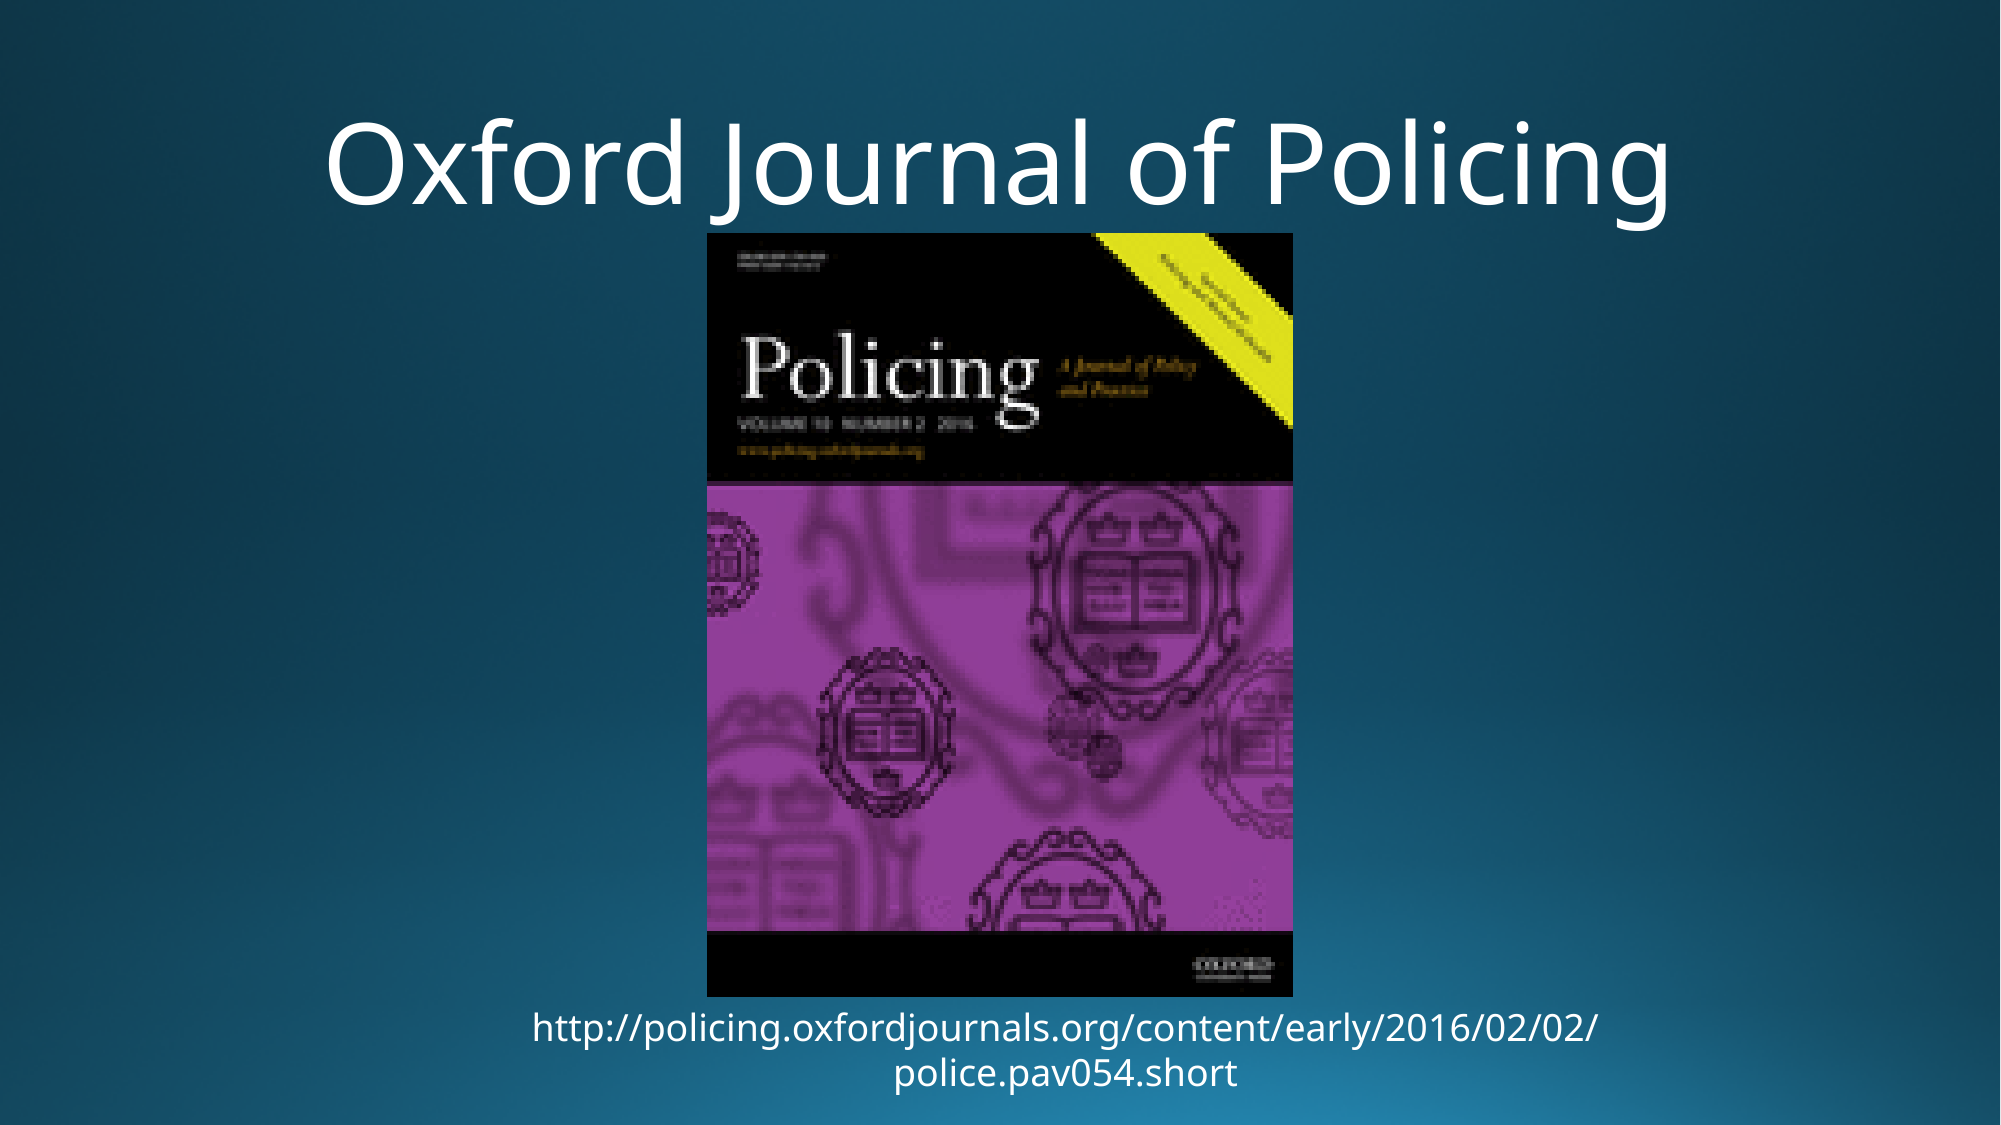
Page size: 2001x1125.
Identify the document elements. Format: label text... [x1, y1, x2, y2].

picture [0, 0, 2001, 1125]
text_box http://policing.oxfordjournals.org/content/early/2016/02/02/police.pav054.short [371, 997, 1760, 1102]
title Oxford Journal of Policing [137, 59, 1863, 278]
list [707, 233, 1293, 998]
